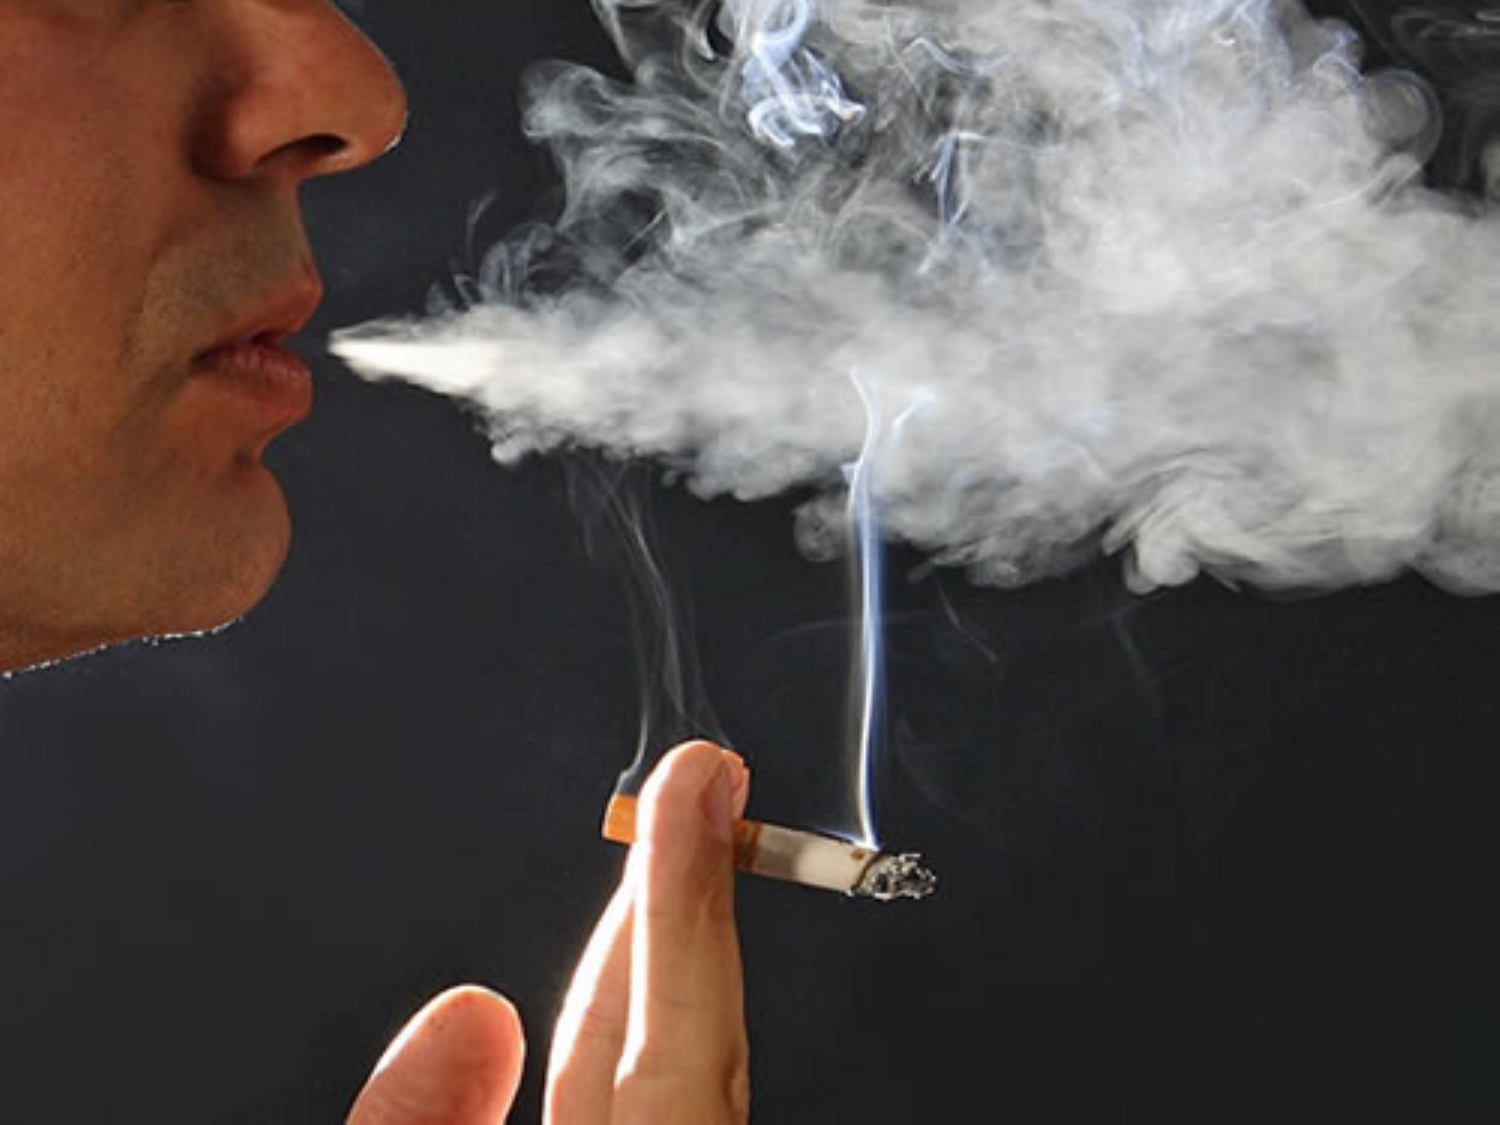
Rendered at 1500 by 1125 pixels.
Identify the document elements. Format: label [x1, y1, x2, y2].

list [0, 0, 1500, 1125]
